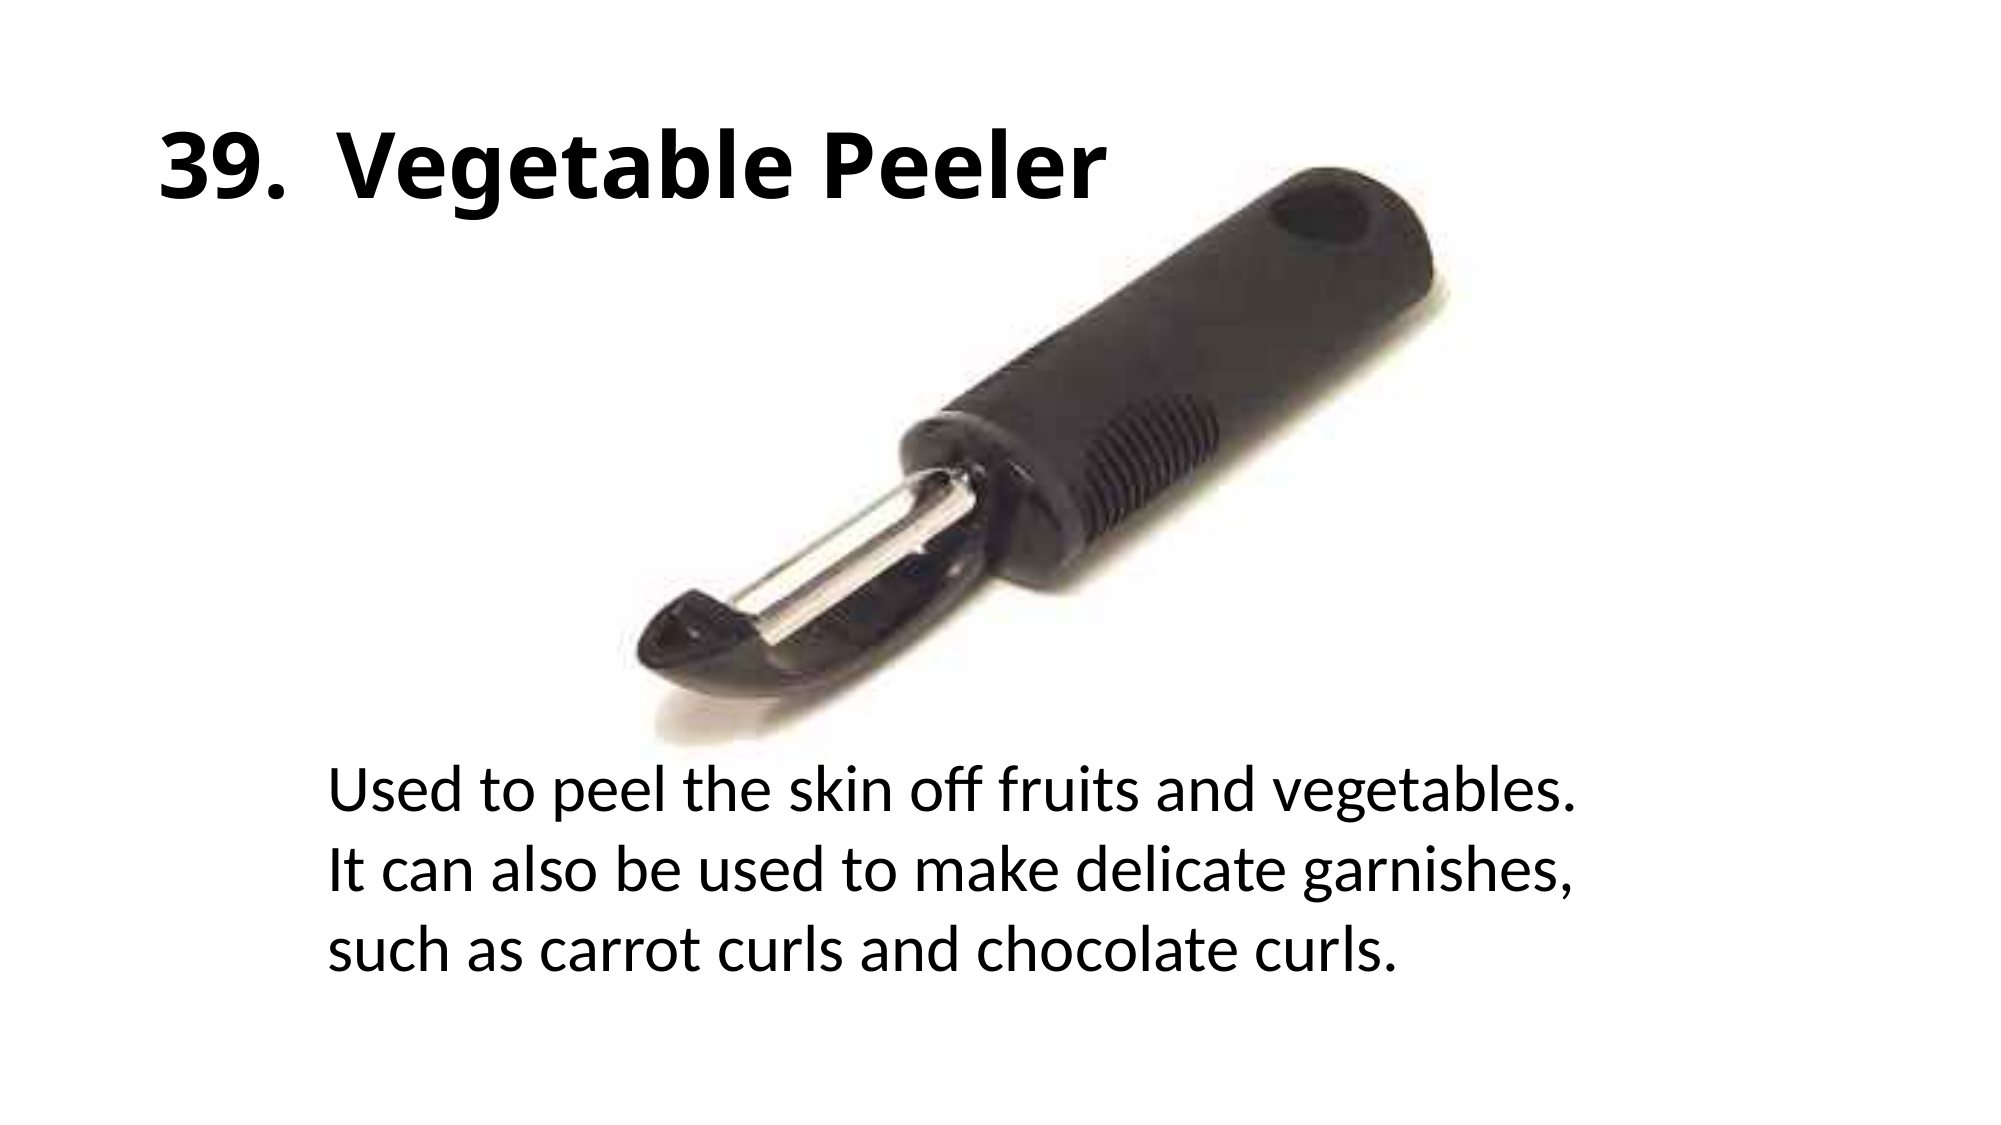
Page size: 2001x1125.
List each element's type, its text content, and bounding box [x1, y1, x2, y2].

picture [549, 74, 1538, 787]
title 39. Vegetable Peeler [143, 75, 549, 263]
text_box Used to peel the skin off fruits and vegetables. It can also be used to make delicate garnishes, such as carrot curls and chocolate curls. [312, 737, 1650, 993]
